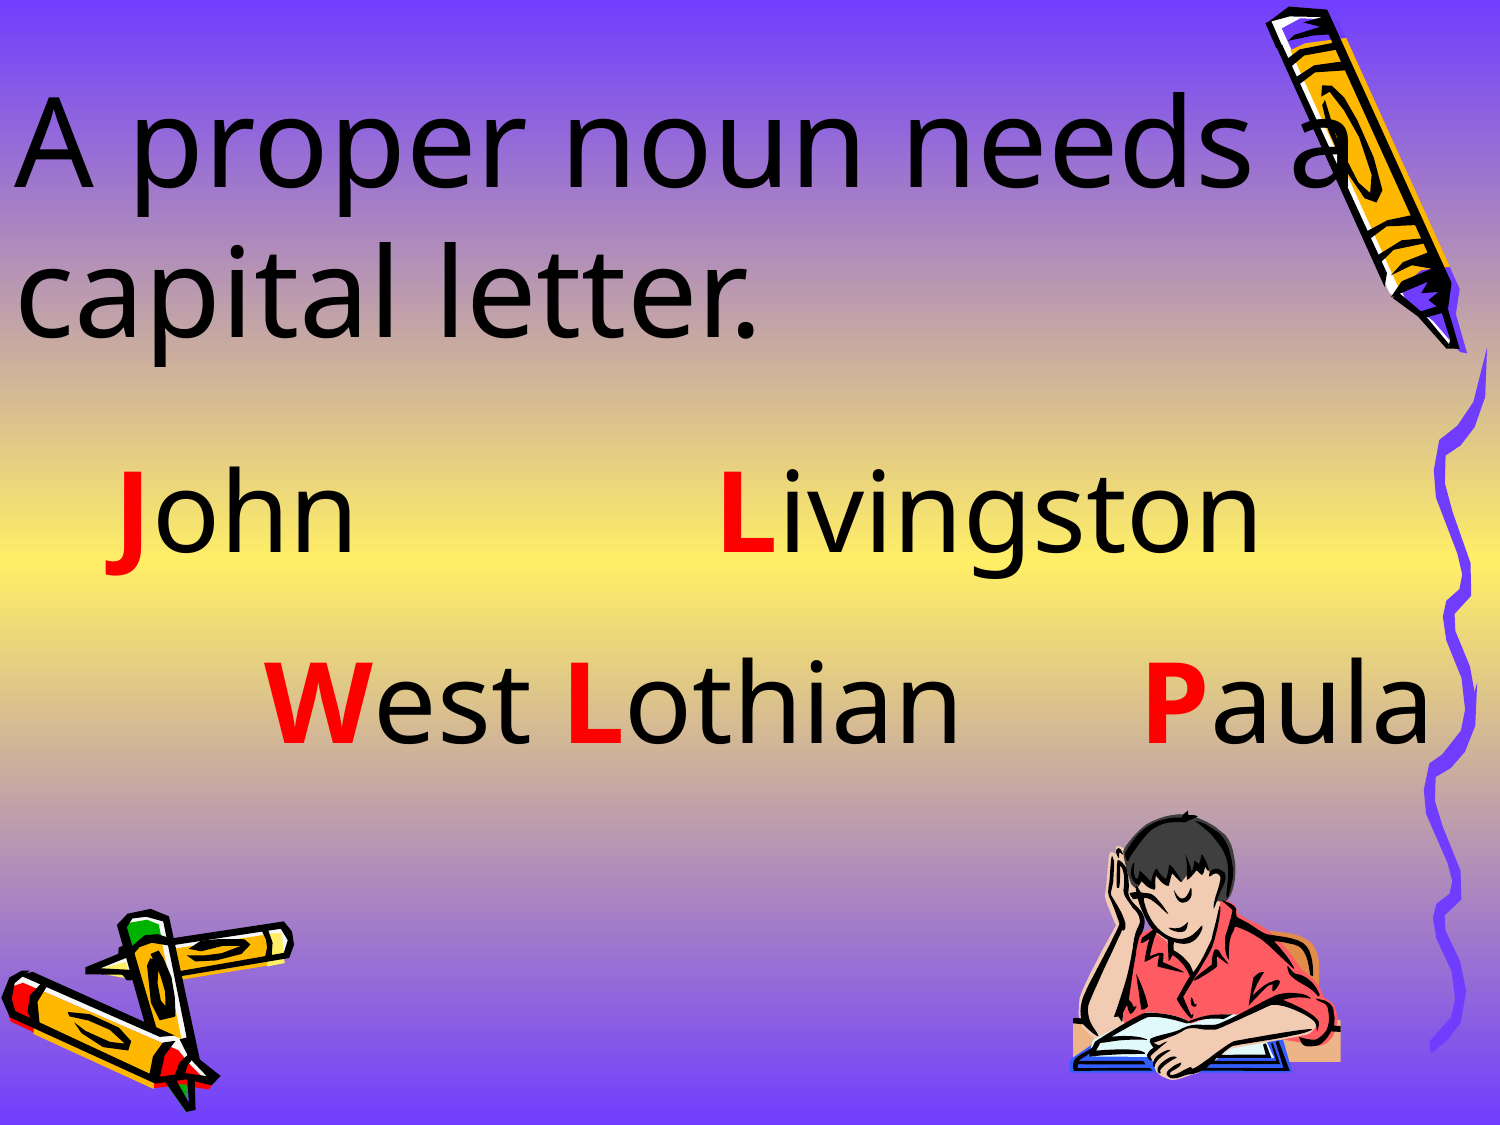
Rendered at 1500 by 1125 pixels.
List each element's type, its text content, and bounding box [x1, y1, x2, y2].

text_box A proper noun needs a capital letter. [0, 54, 1424, 370]
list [1068, 810, 1341, 1081]
text_box John Livingston West Lothian Paula [100, 432, 1500, 774]
